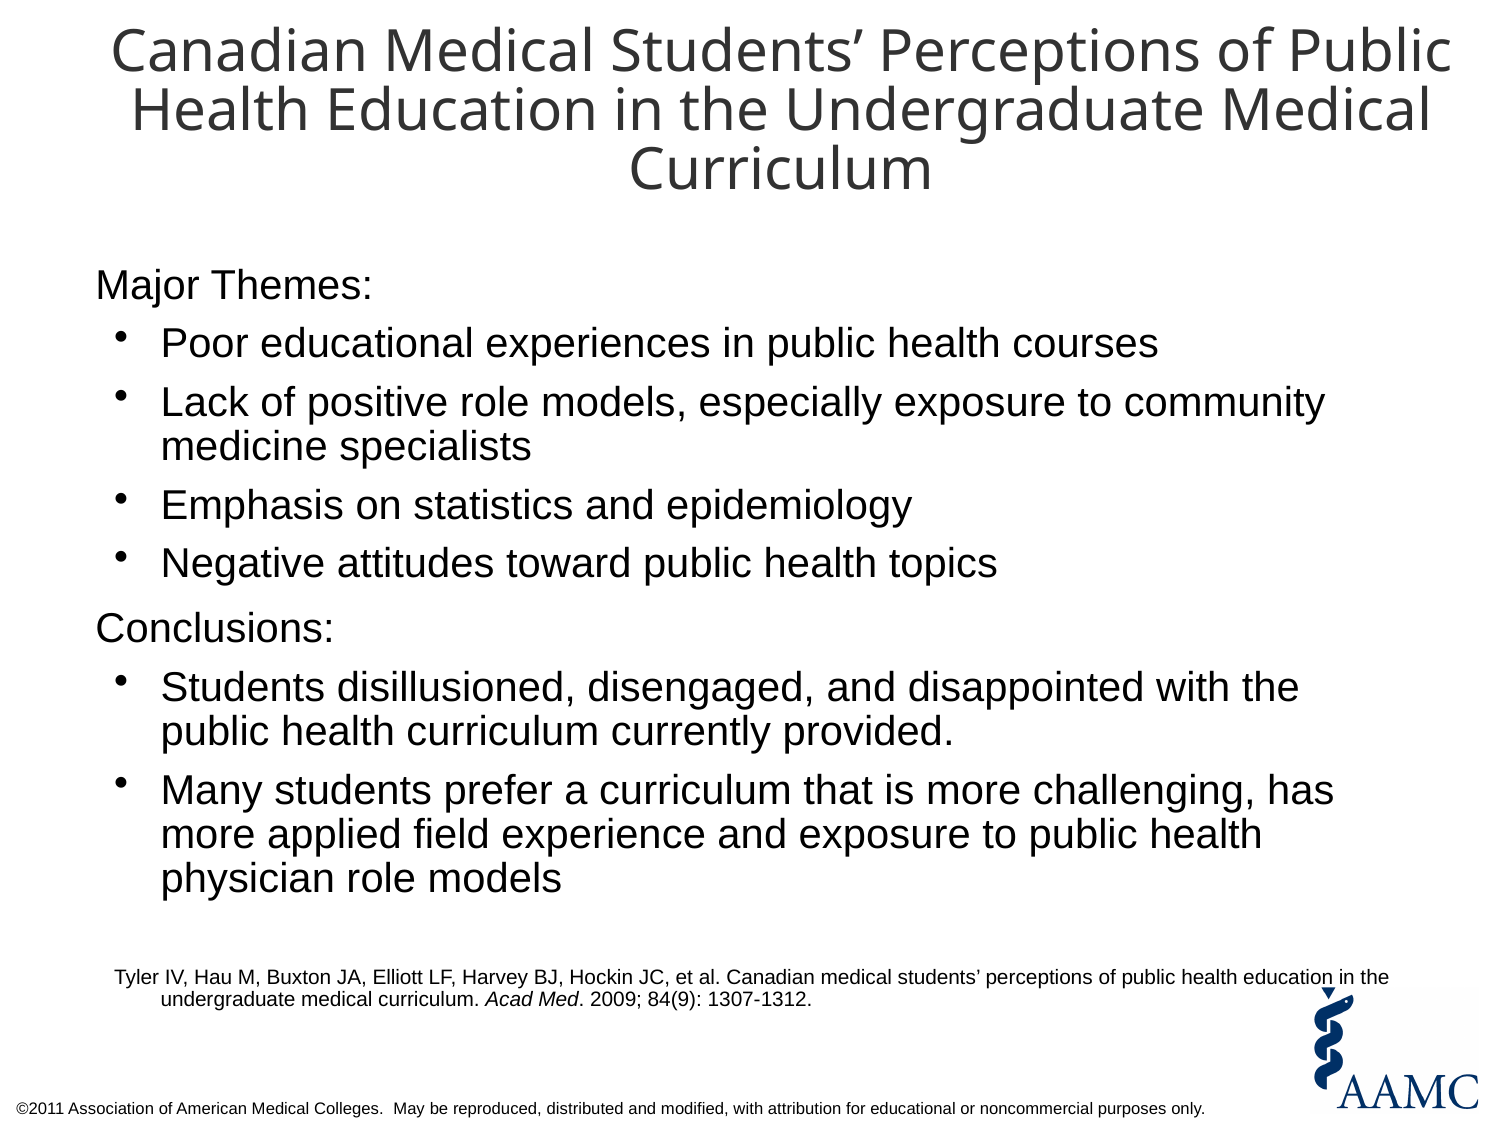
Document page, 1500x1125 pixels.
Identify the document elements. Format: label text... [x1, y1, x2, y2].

picture [1310, 987, 1479, 1114]
list Major Themes: Poor educational experiences in public health courses Lack of positive role models, especially exposure to community medicine specialists Emphasis on statistics and epidemiology Negative attitudes toward public health topics Conclusions: Students disillusioned, disengaged, and disappointed with the public health curriculum currently provided. Many students prefer a curriculum that is more challenging, has more applied field experience and exposure to public health physician role models Tyler IV, Hau M, Buxton JA, Elliott LF, Harvey BJ, Hockin JC, et al. Canadian medical students’ perceptions of public health education in the undergraduate medical curriculum. Acad Med. 2009; 84(9): 1307-1312. [95, 263, 1406, 1047]
title Canadian Medical Students’ Perceptions of Public Health Education in the Undergraduate Medical Curriculum [93, 100, 1470, 203]
